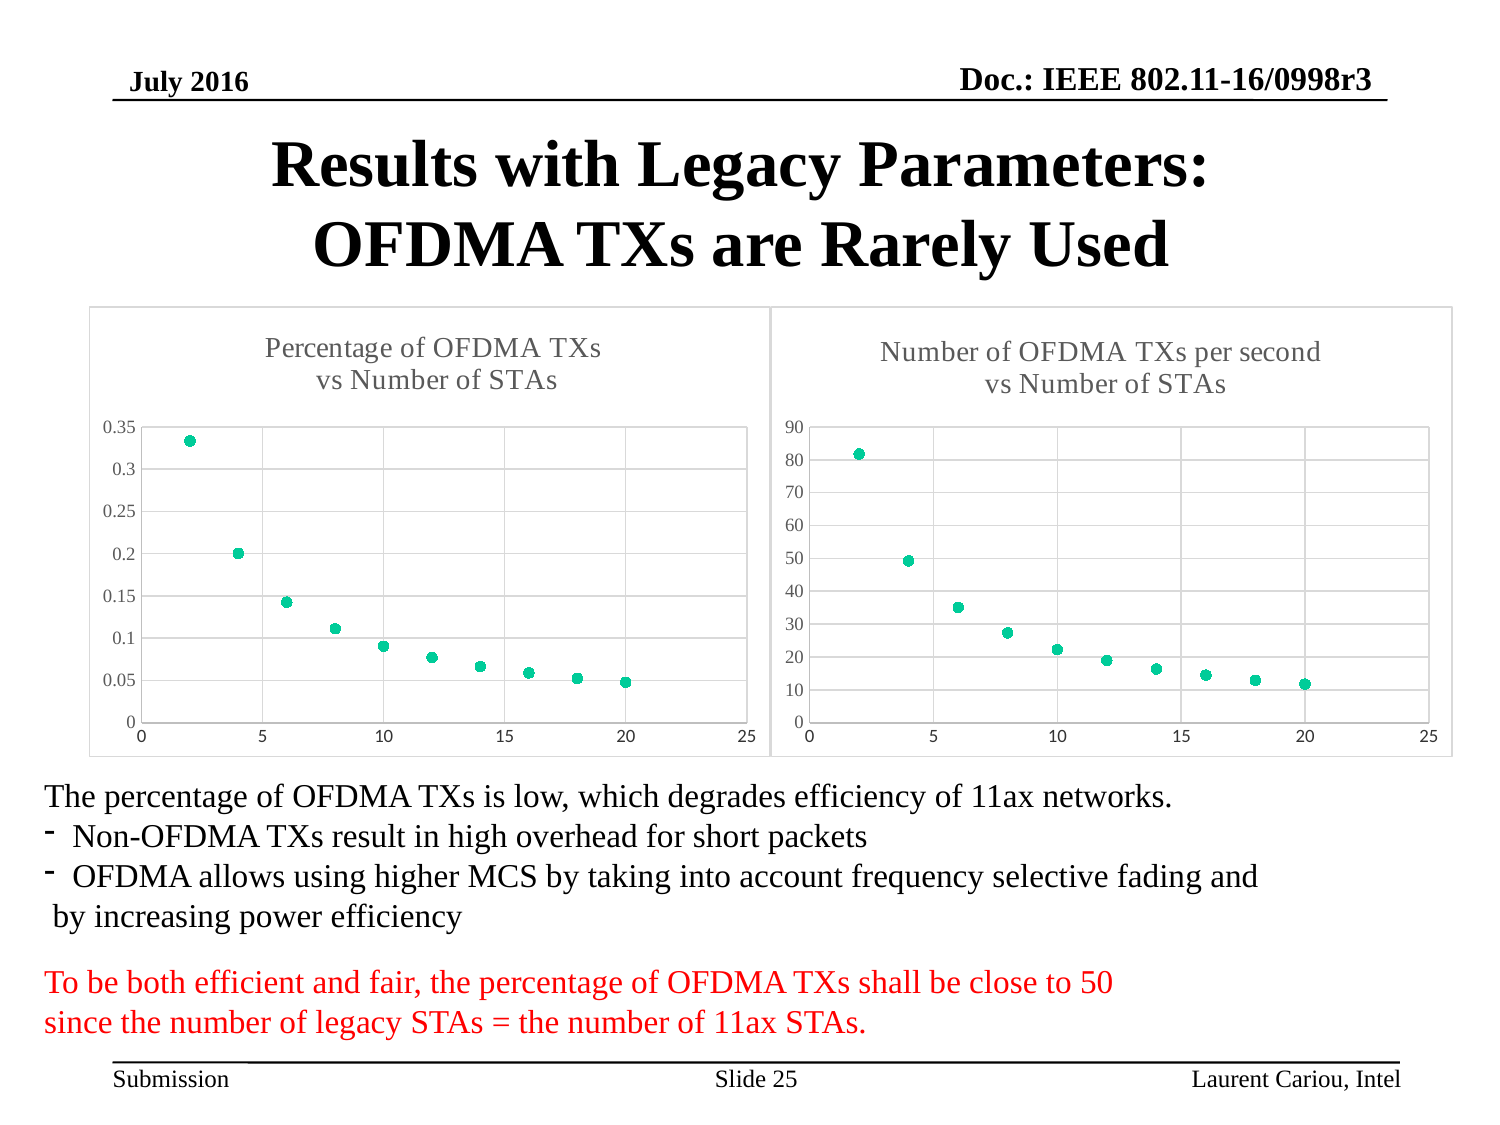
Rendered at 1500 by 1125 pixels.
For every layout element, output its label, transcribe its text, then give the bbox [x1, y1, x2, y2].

title Results with Legacy Parameters: OFDMA TXs are Rarely Used [112, 112, 1388, 288]
chart [88, 306, 1453, 758]
slide_number Slide 25 [712, 1061, 800, 1093]
footer Laurent Cariou, Intel [949, 1061, 1402, 1093]
text_box The percentage of OFDMA TXs is low, which degrades efficiency of 11ax networks. Non-OFDMA TXs result in high overhead for short packets OFDMA allows using higher MCS by taking into account frequency selective fading and by increasing power efficiency To be both efficient and fair, the percentage of OFDMA TXs shall be close to 50 since the number of legacy STAs = the number of 11ax STAs. [29, 767, 1317, 1048]
text_box July 2016 [114, 54, 309, 100]
